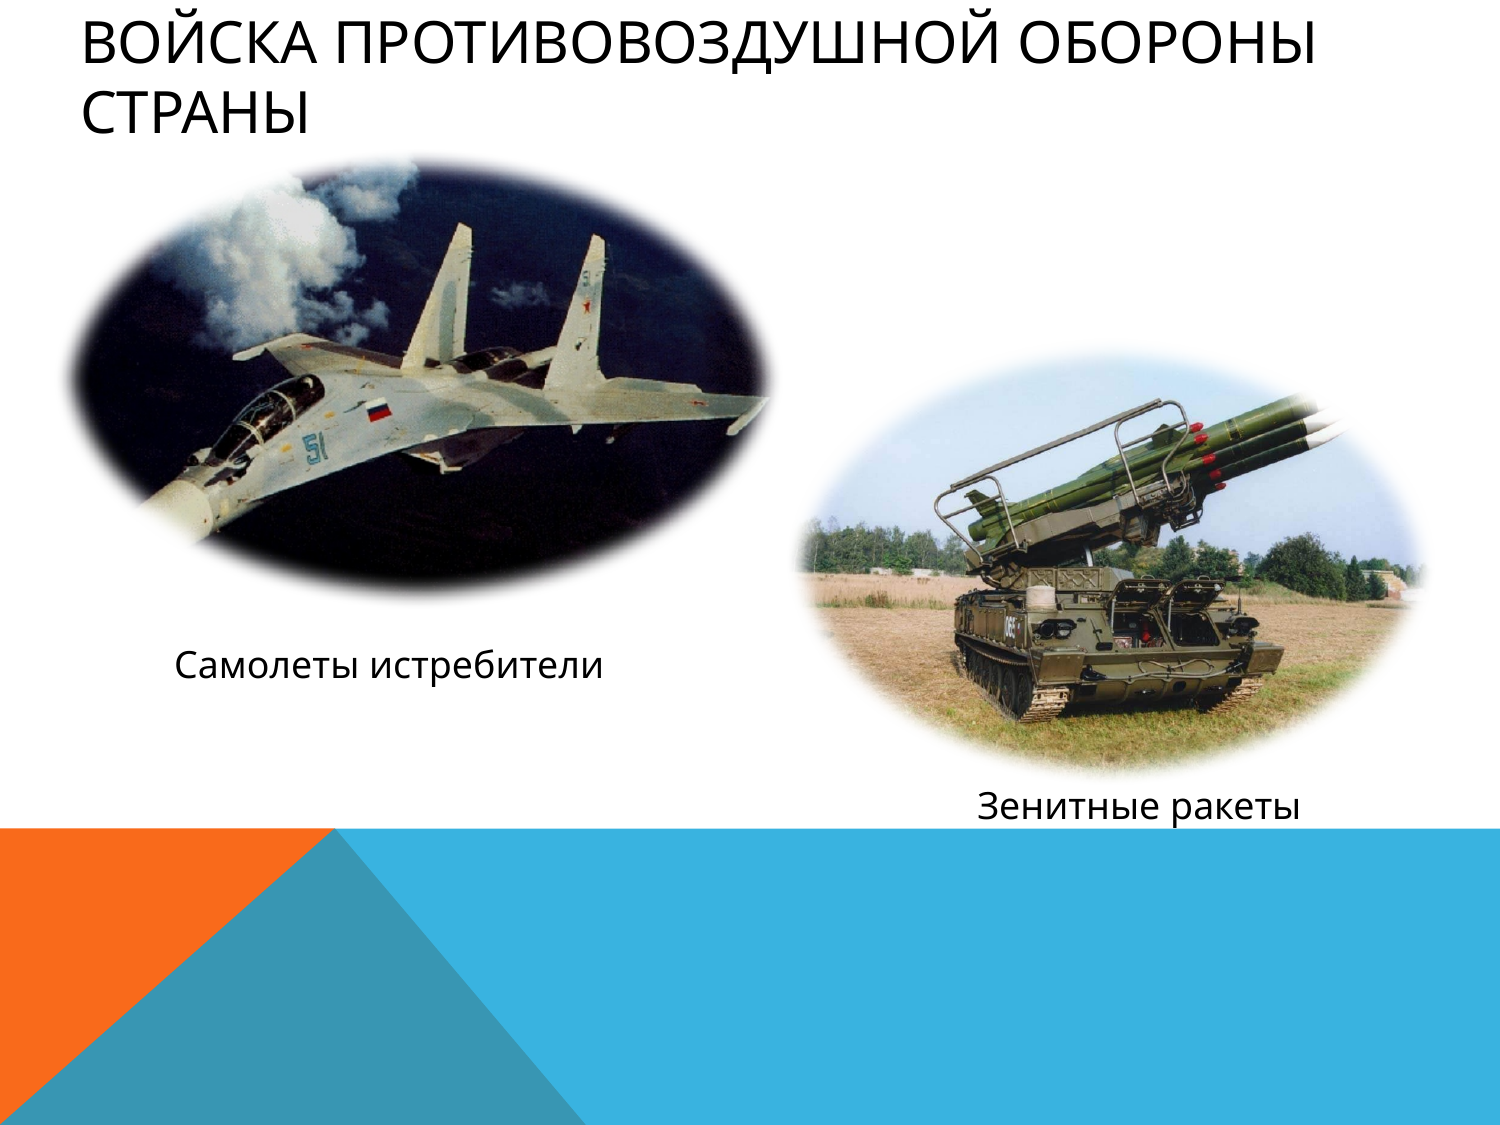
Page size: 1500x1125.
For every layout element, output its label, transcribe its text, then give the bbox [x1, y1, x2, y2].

text_box Самолеты истребители [159, 633, 703, 694]
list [785, 337, 1437, 786]
text_box Зенитные ракеты [962, 794, 1412, 835]
title Войска противовоздушной обороны страны [64, 30, 1500, 120]
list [52, 148, 784, 610]
